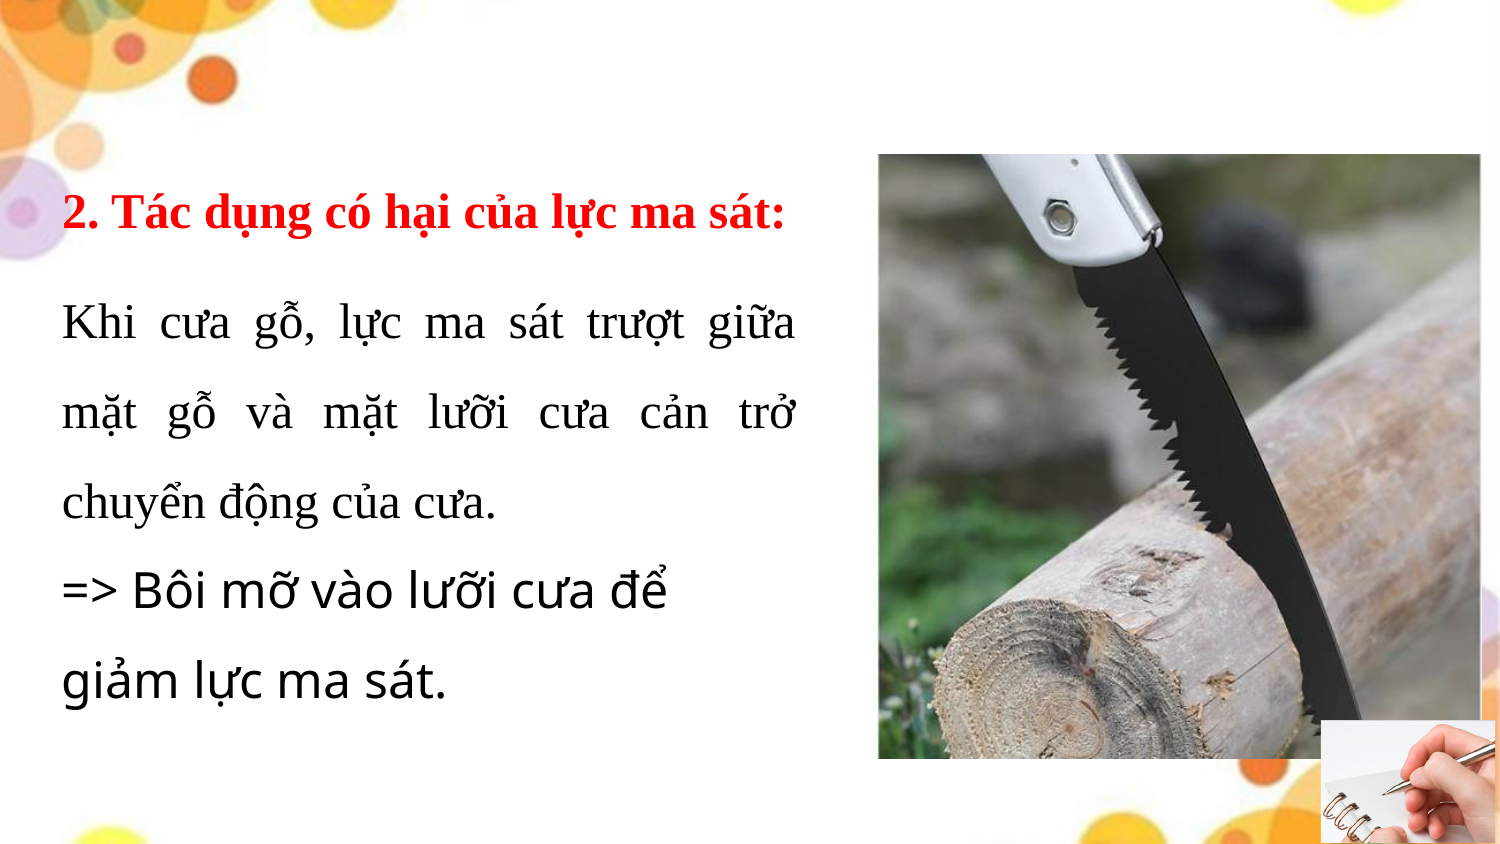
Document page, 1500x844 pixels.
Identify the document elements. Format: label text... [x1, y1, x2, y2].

text_box Khi cưa gỗ, lực ma sát trượt giữa mặt gỗ và mặt lưỡi cưa cản trở chuyển động của cưa. => Bôi mỡ vào lưỡi cưa để giảm lực ma sát. [47, 251, 812, 716]
picture [0, 0, 1500, 844]
list 2. Tác dụng có hại của lực ma sát: [47, 133, 864, 252]
